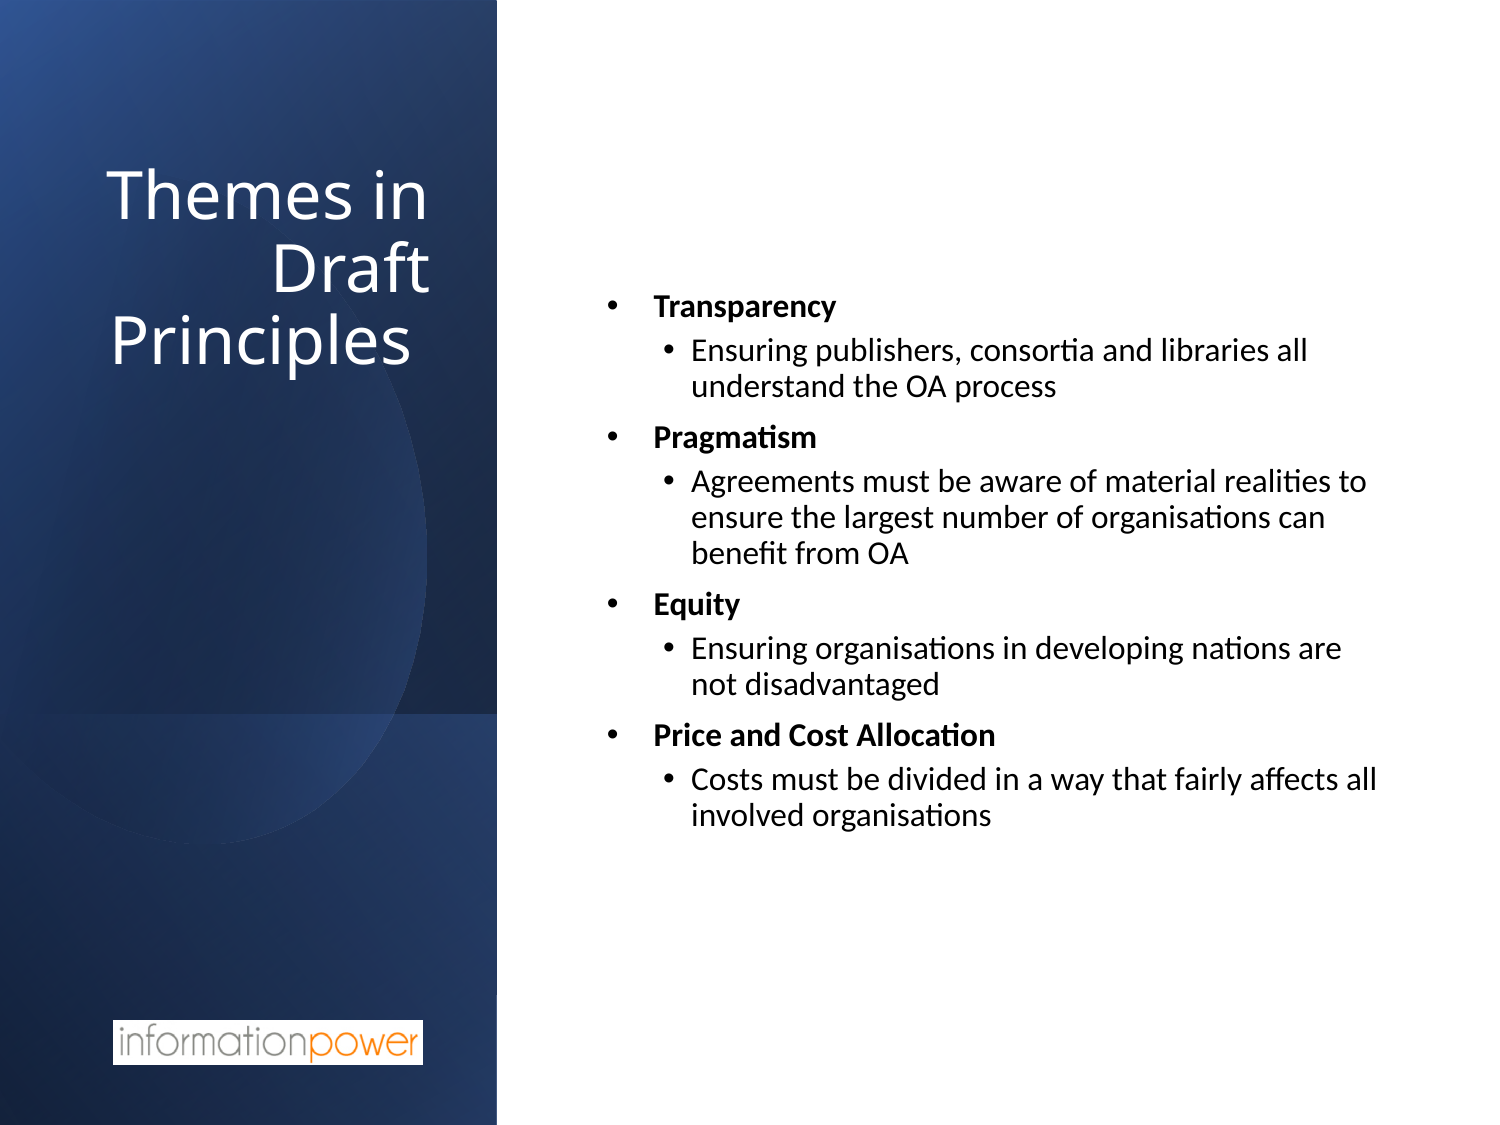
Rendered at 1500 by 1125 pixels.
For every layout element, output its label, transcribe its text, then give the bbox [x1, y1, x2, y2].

text_box [498, 0, 1500, 1125]
list Transparency Ensuring publishers, consortia and libraries all understand the OA process Pragmatism Agreements must be aware of material realities to ensure the largest number of organisations can benefit from OA Equity Ensuring organisations in developing nations are not disadvantaged Price and Cost Allocation Costs must be divided in a way that fairly affects all involved organisations [591, 106, 1399, 1017]
picture [113, 1020, 423, 1065]
title Themes in Draft Principles [51, 0, 446, 387]
text_box [0, 0, 498, 1124]
